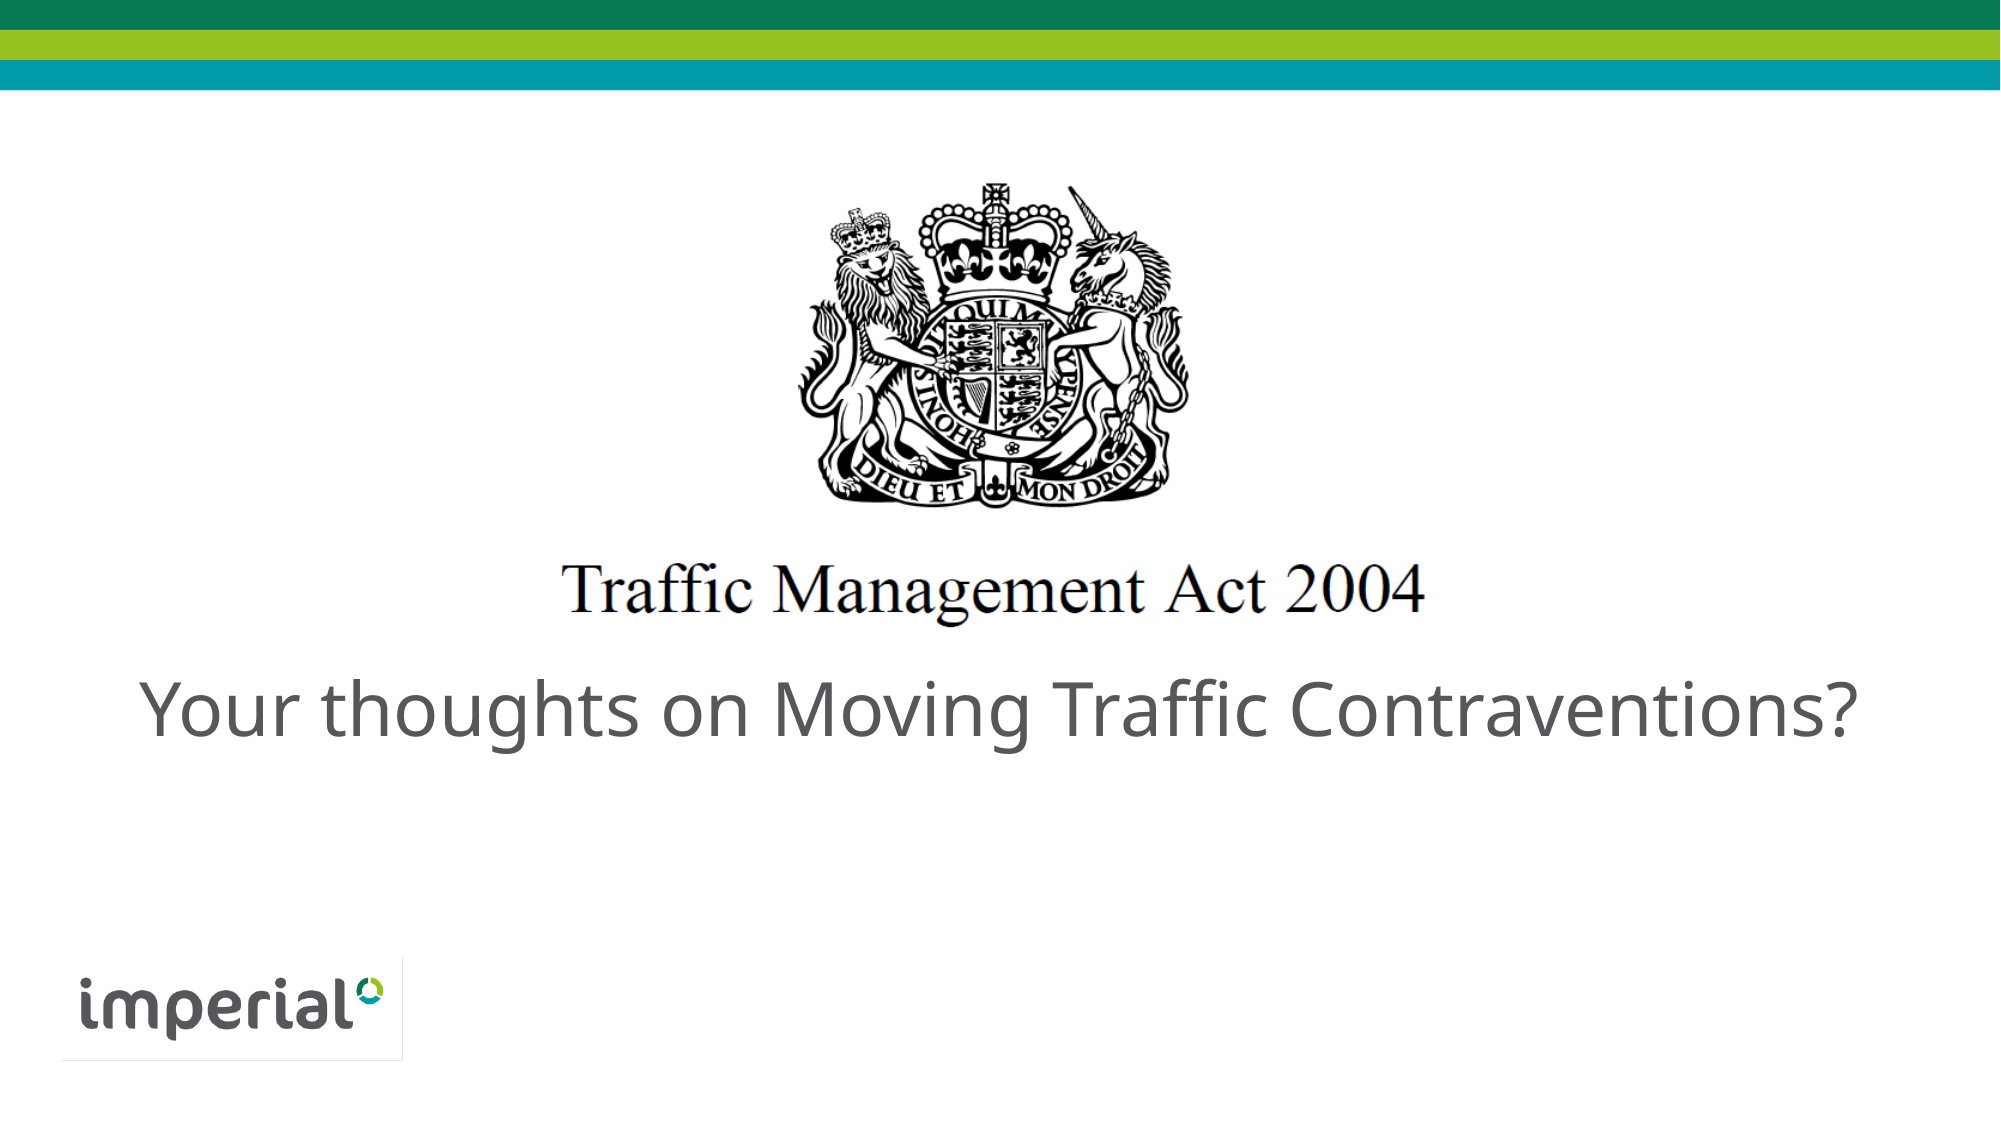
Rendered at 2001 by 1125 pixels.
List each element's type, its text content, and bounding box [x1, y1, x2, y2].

picture [56, 952, 407, 1065]
text_box Your thoughts on Moving Traffic Contraventions? [125, 653, 1875, 759]
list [428, 109, 1572, 654]
